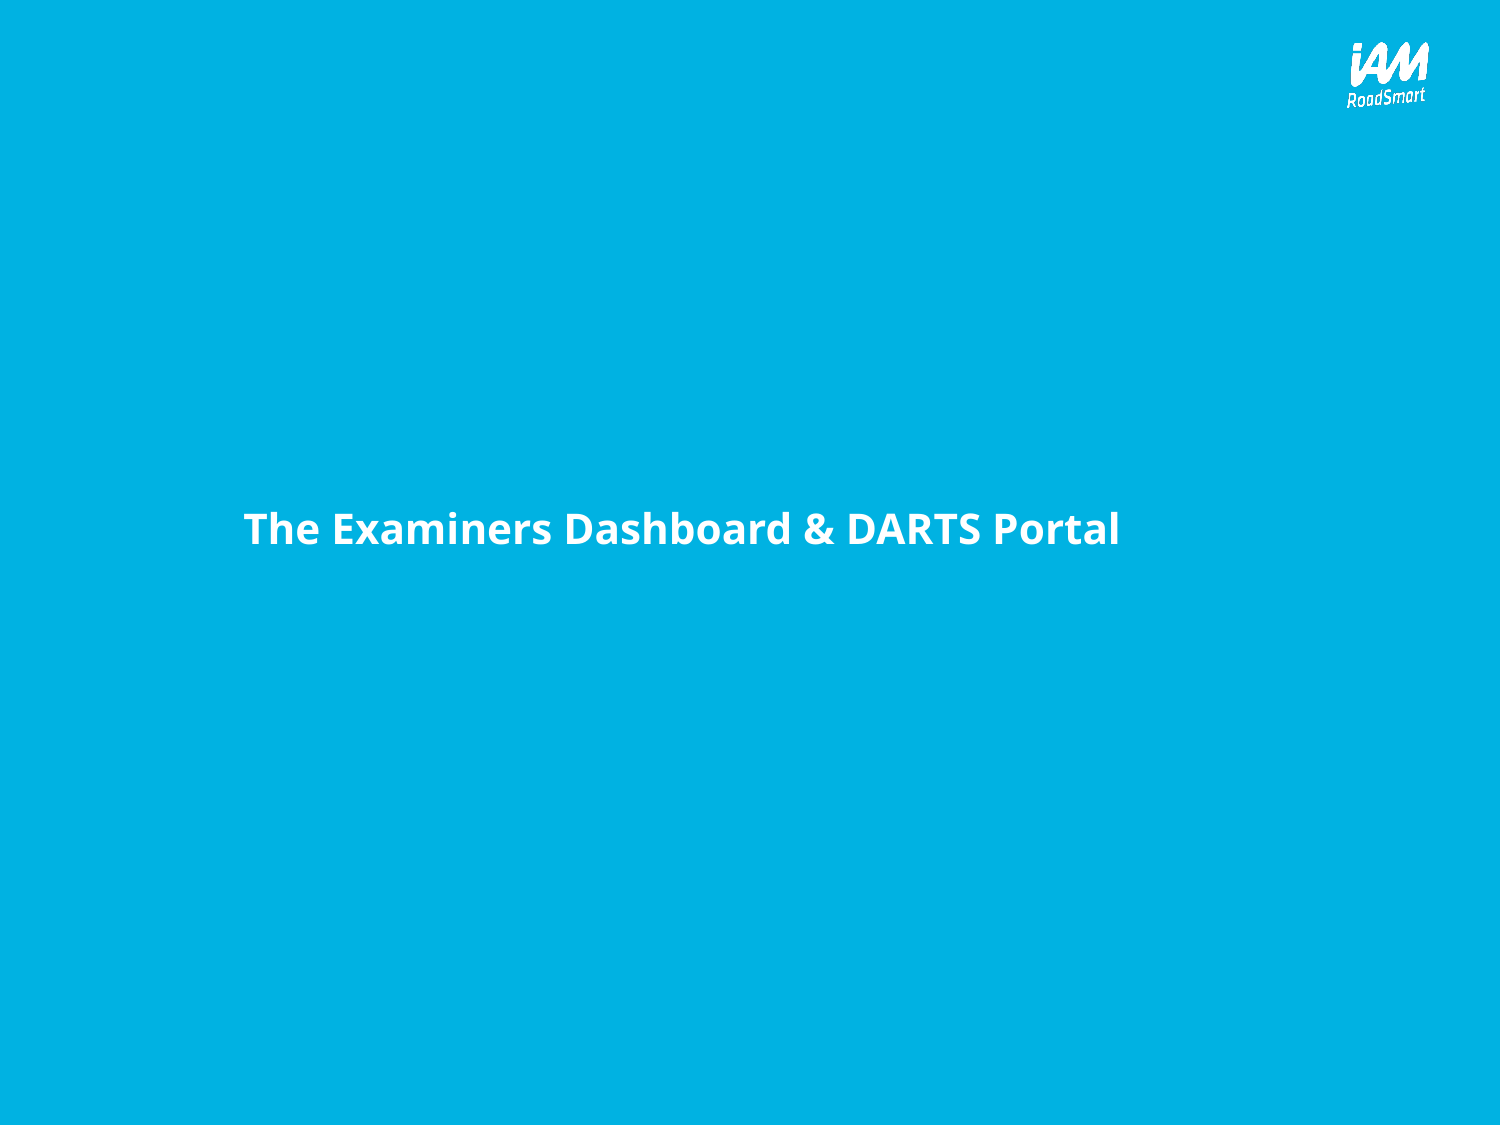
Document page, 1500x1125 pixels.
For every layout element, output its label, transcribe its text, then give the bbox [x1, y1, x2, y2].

title The Examiners Dashboard & DARTS Portal [243, 487, 1257, 568]
picture [1351, 43, 1428, 86]
picture [1354, 44, 1361, 50]
